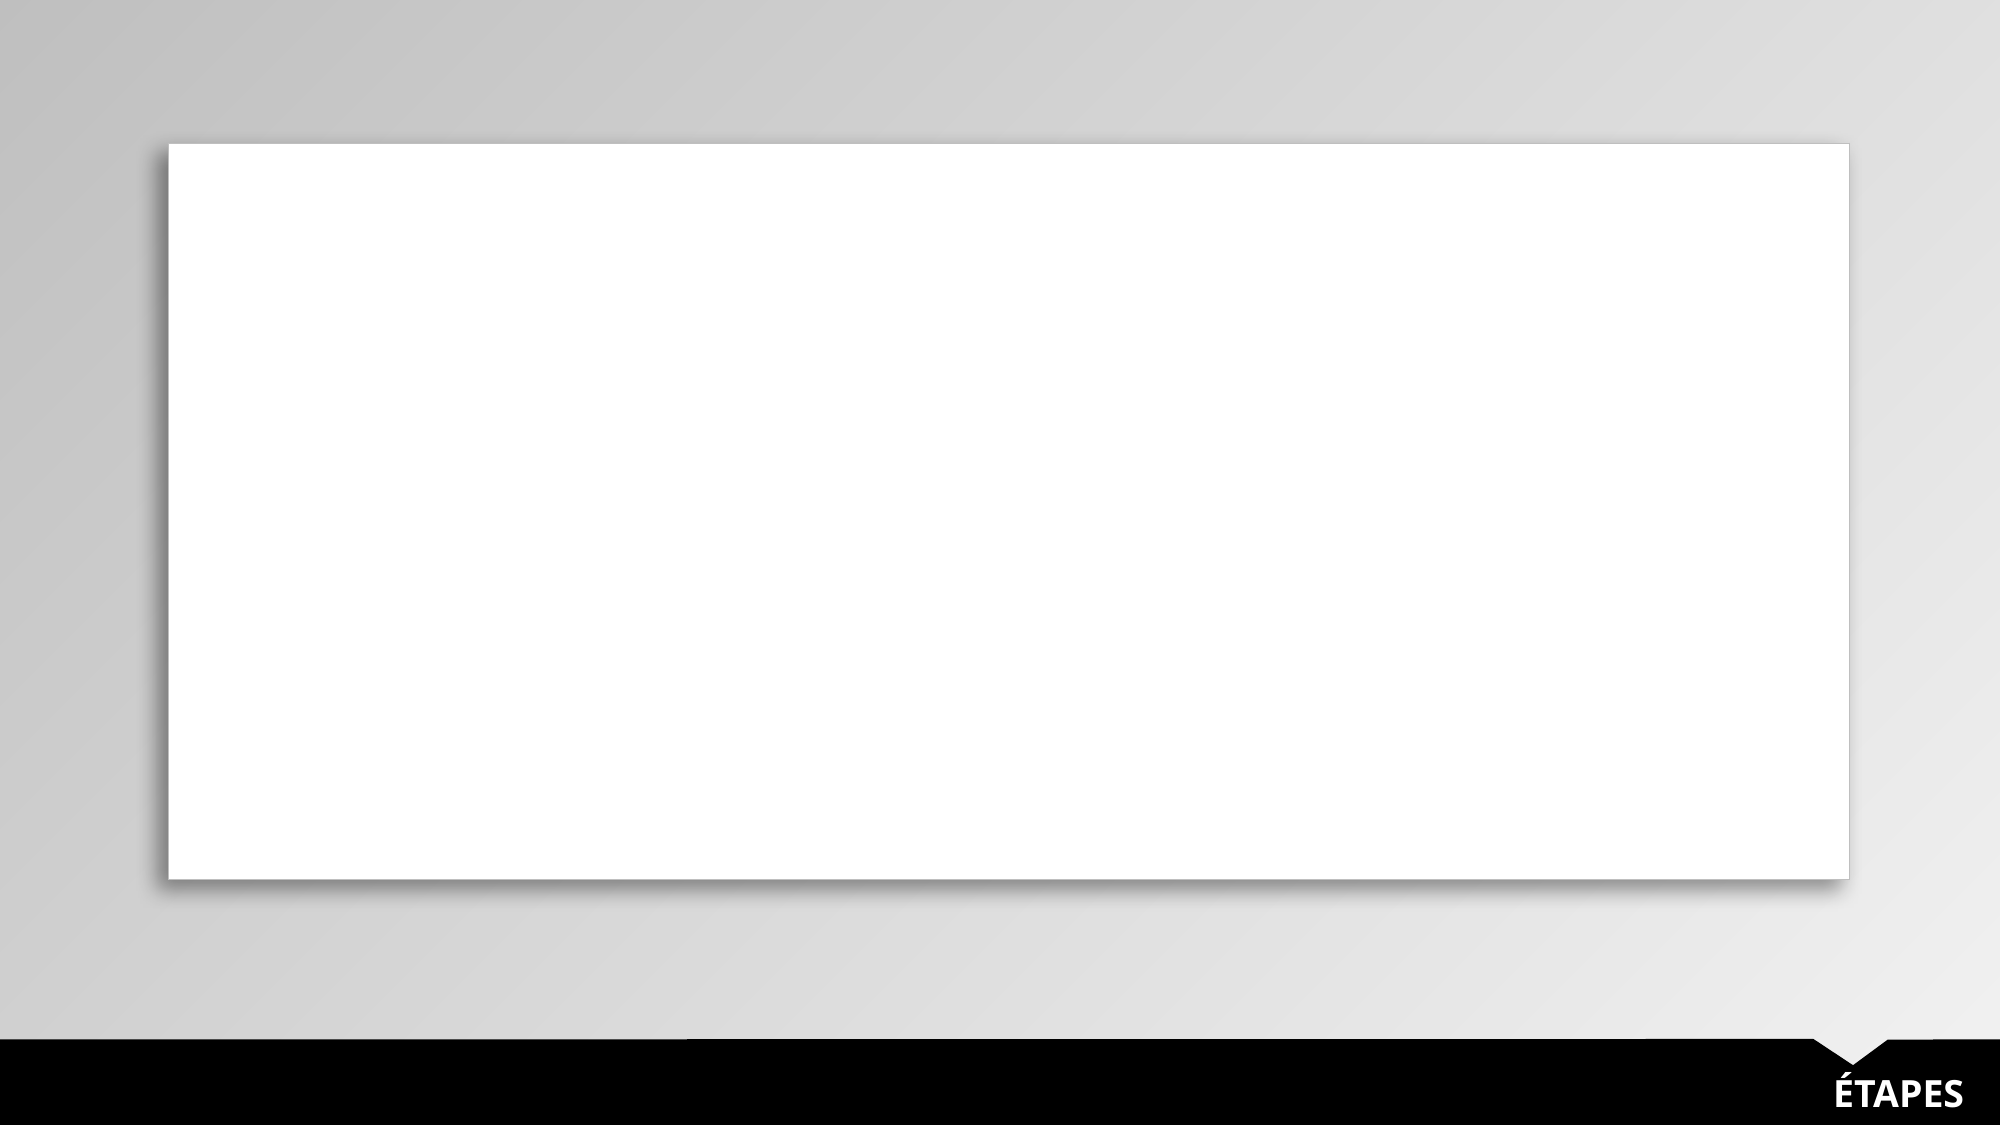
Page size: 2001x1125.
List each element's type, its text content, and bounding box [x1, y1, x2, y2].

text_box ÉTAPES [620, 1062, 1980, 1123]
table_header [169, 144, 1849, 879]
text_box [0, 1037, 2000, 1125]
